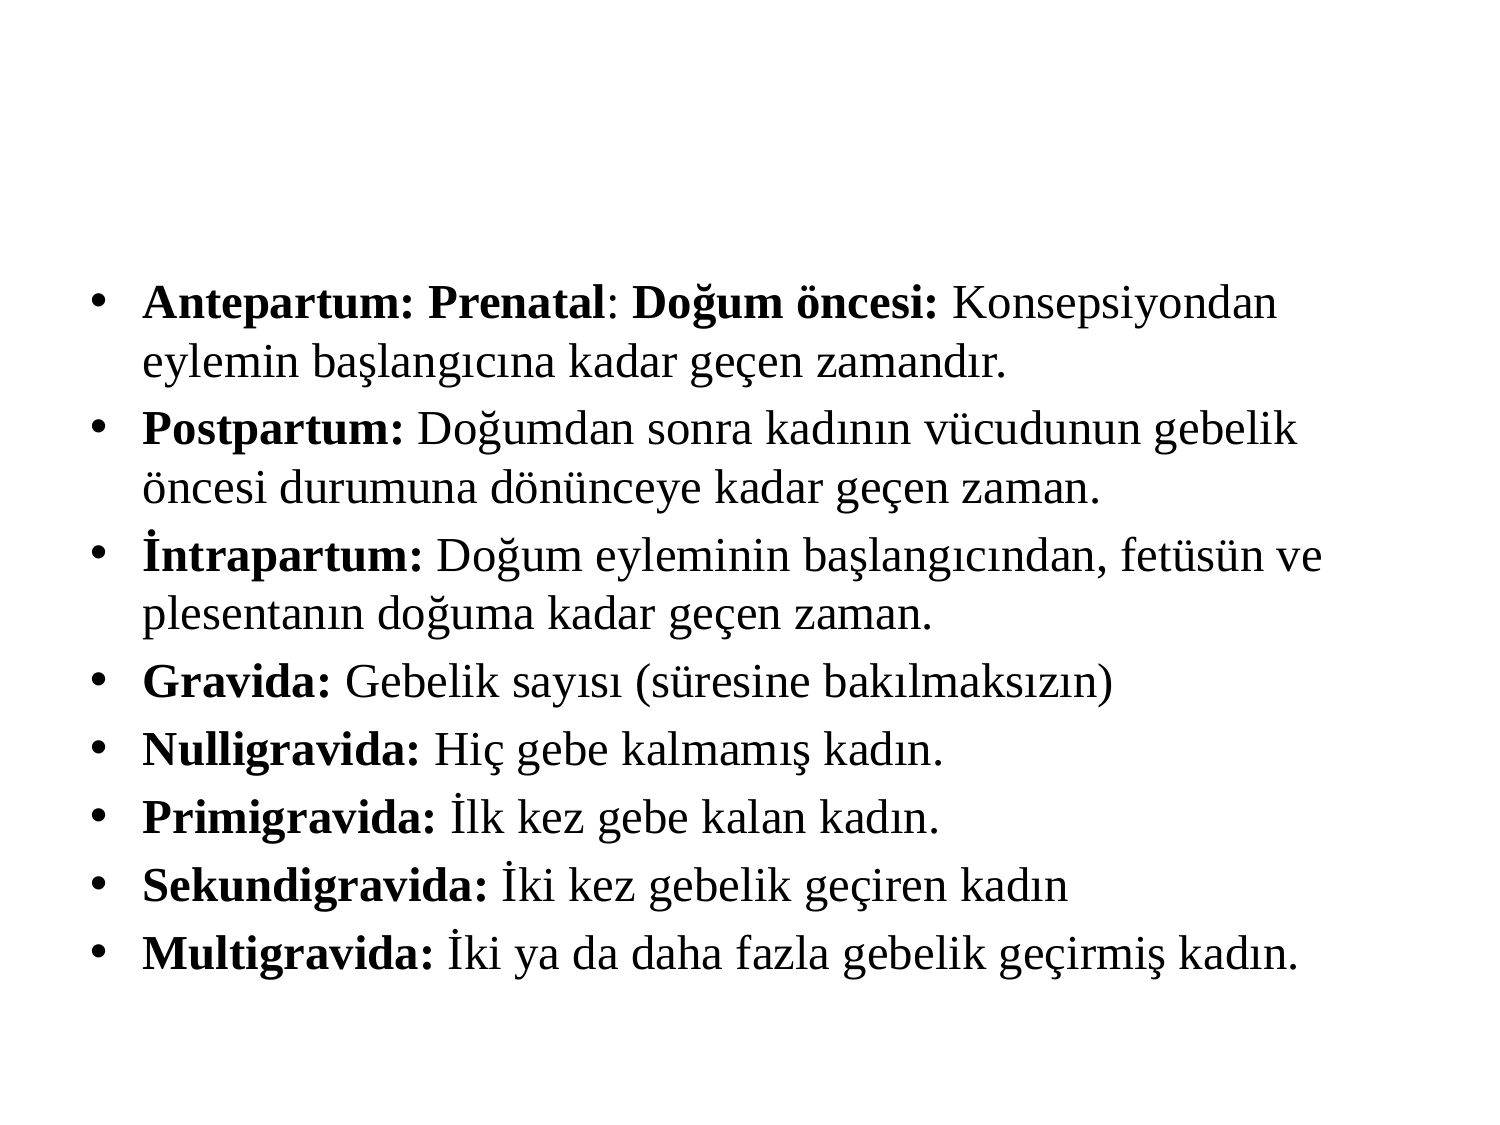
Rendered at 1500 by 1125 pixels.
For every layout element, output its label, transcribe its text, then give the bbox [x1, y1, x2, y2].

list Antepartum: Prenatal: Doğum öncesi: Konsepsiyondan eylemin başlangıcına kadar geçen zamandır. Postpartum: Doğumdan sonra kadının vücudunun gebelik öncesi durumuna dönünceye kadar geçen zaman. İntrapartum: Doğum eyleminin başlangıcından, fetüsün ve plesentanın doğuma kadar geçen zaman. Gravida: Gebelik sayısı (süresine bakılmaksızın) Nulligravida: Hiç gebe kalmamış kadın. Primigravida: İlk kez gebe kalan kadın. Sekundigravida: İki kez gebelik geçiren kadın Multigravida: İki ya da daha fazla gebelik geçirmiş kadın. [75, 262, 1425, 1005]
